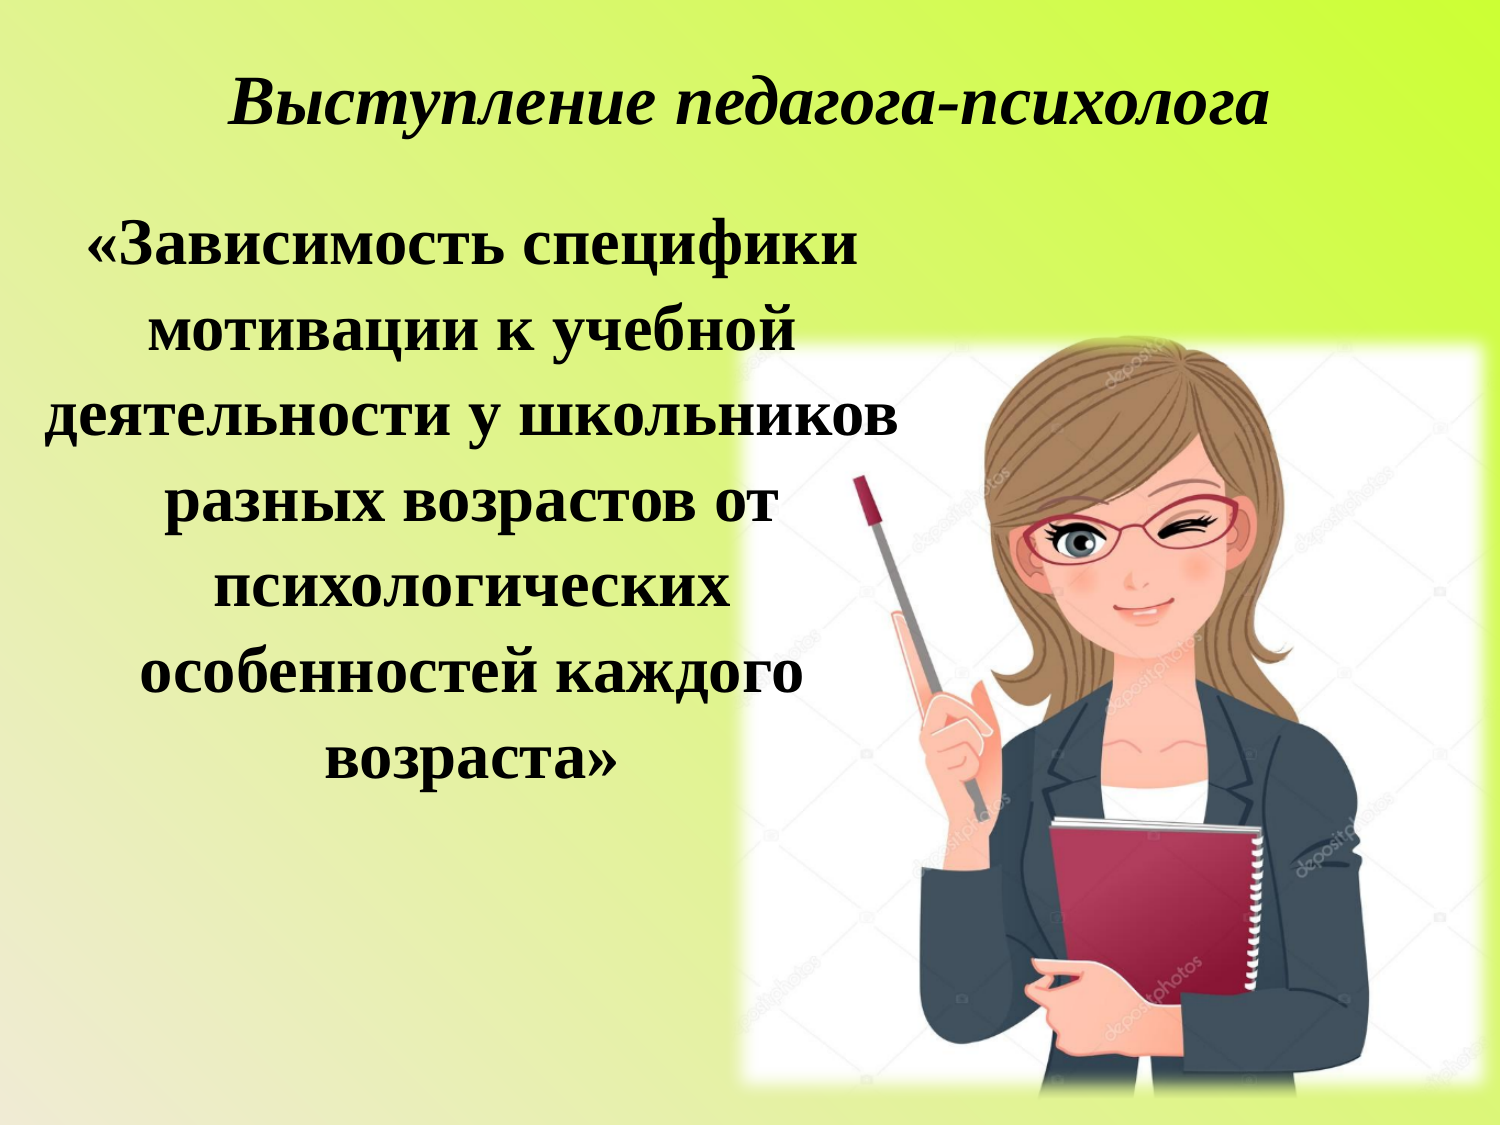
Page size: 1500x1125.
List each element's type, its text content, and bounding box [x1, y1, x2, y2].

list «Зависимость специфики мотивации к учебной деятельности у школьников разных возрастов от психологических особенностей каждого возраста» [0, 184, 945, 1017]
title Выступление педагога-психолога [75, 45, 1425, 233]
picture [724, 326, 1500, 1102]
